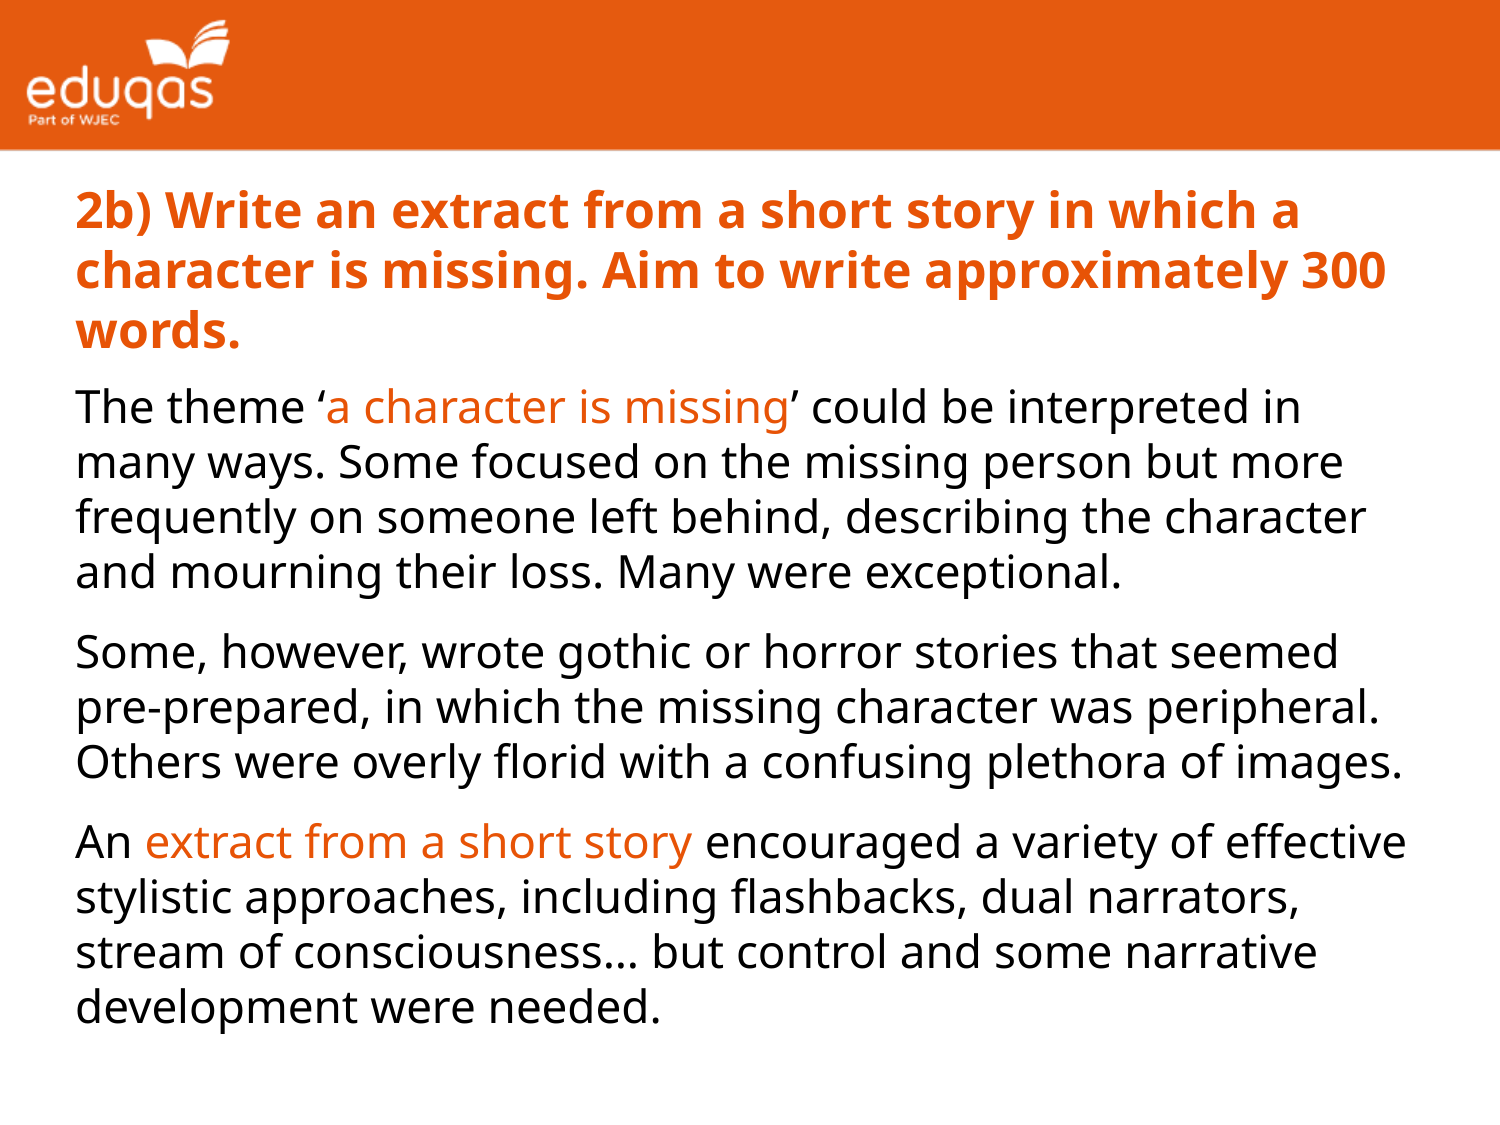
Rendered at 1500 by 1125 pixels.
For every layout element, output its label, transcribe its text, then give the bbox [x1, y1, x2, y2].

list 2b) Write an extract from a short story in which a character is missing. Aim to write approximately 300 words. [60, 171, 1442, 370]
text_box The theme ‘a character is missing’ could be interpreted in many ways. Some focused on the missing person but more frequently on someone left behind, describing the character and mourning their loss. Many were exceptional. Some, however, wrote gothic or horror stories that seemed pre-prepared, in which the missing character was peripheral. Others were overly florid with a confusing plethora of images. An extract from a short story encouraged a variety of effective stylistic approaches, including flashbacks, dual narrators, stream of consciousness… but control and some narrative development were needed. [60, 370, 1442, 1041]
picture [0, 0, 1500, 215]
